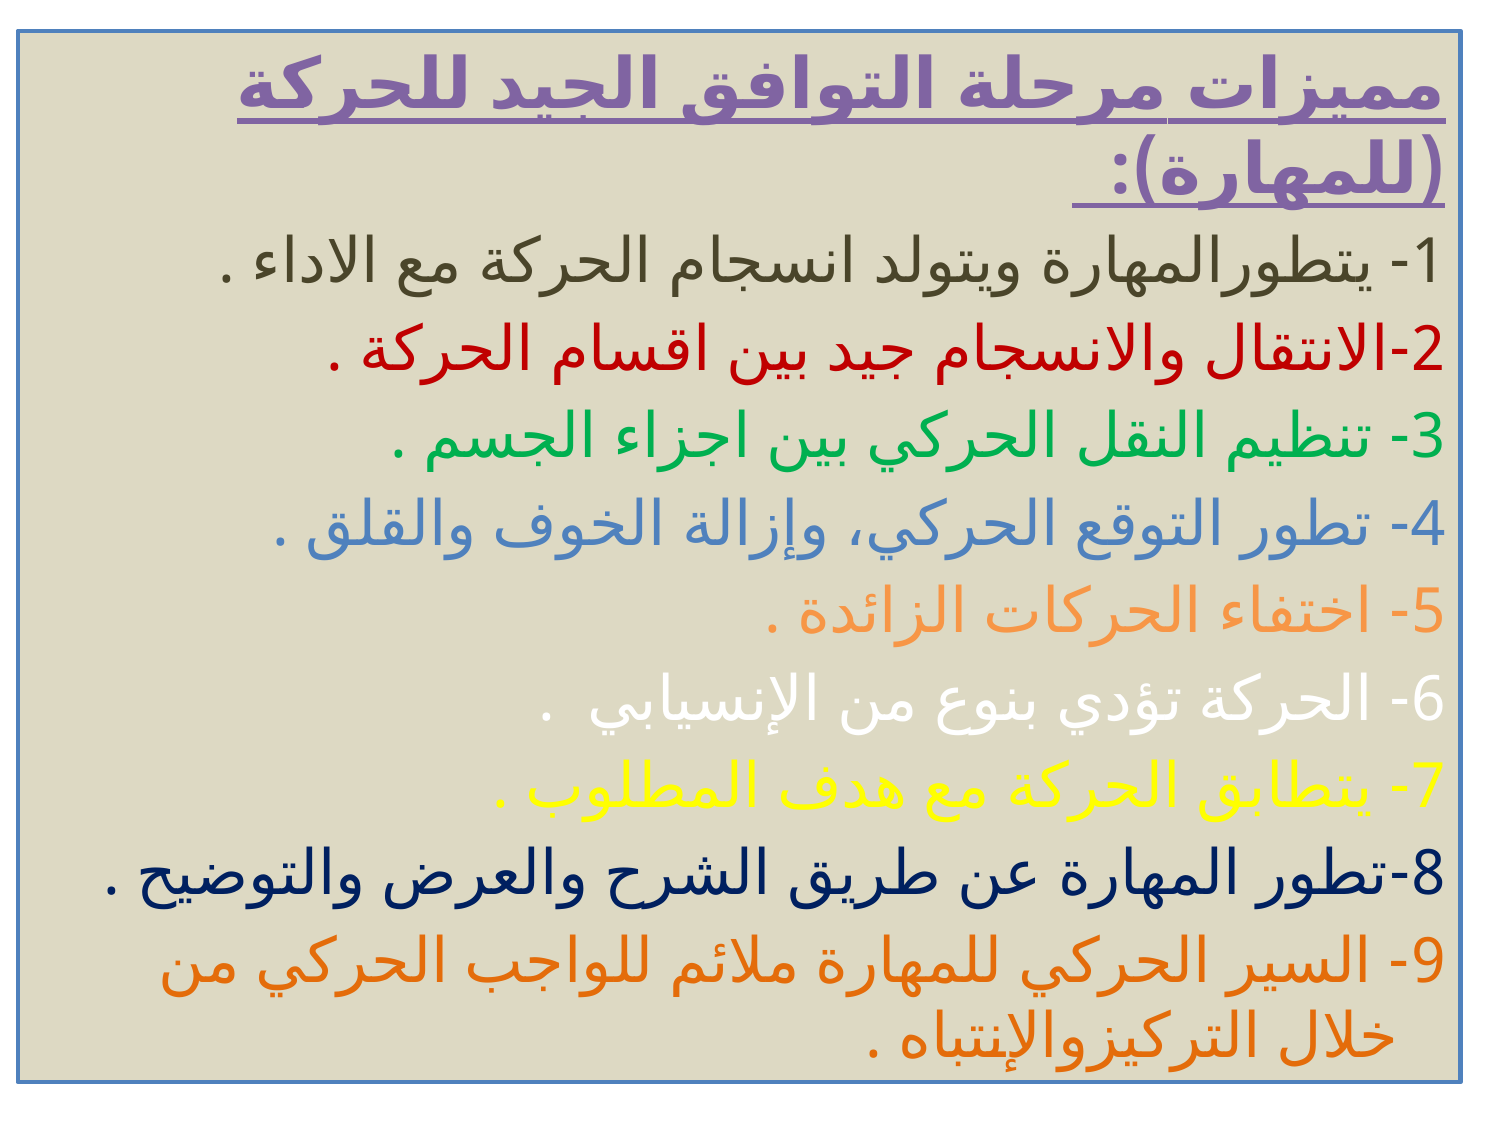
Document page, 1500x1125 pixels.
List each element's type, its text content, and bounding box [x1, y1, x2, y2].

text_box مميزات مرحلة التوافق الجيد للحركة (للمهارة): 1- يتطورالمهارة ويتولد انسجام الحركة مع الاداء . 2-الانتقال والانسجام جيد بين اقسام الحركة . 3- تنظيم النقل الحركي بين اجزاء الجسم . 4- تطور التوقع الحركي، وإزالة الخوف والقلق . 5- اختفاء الحركات الزائدة . 6- الحركة تؤدي بنوع من الإنسيابي . 7- يتطابق الحركة مع هدف المطلوب . 8-تطور المهارة عن طريق الشرح والعرض والتوضيح . 9- السير الحركي للمهارة ملائم للواجب الحركي من خلال التركيزوالإنتباه . [16, 29, 1463, 1084]
